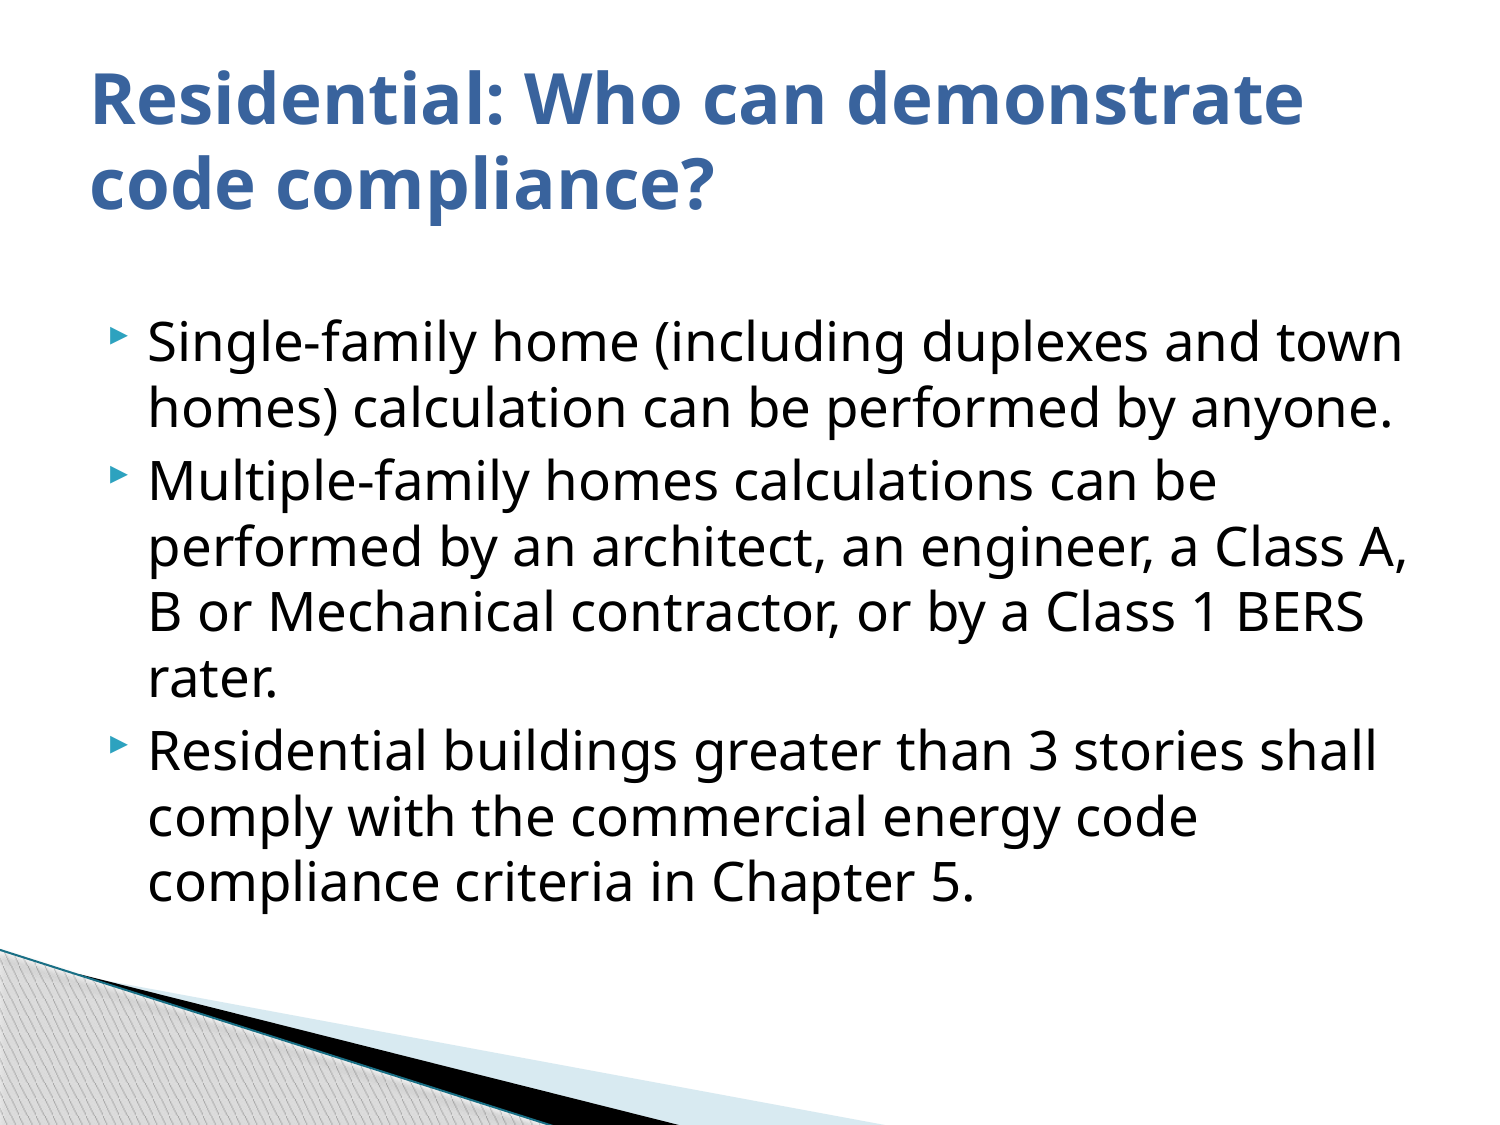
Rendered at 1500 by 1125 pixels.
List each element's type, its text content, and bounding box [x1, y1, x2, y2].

list Single-family home (including duplexes and town homes) calculation can be performed by anyone. Multiple-family homes calculations can be performed by an architect, an engineer, a Class A, B or Mechanical contractor, or by a Class 1 BERS rater. Residential buildings greater than 3 stories shall comply with the commercial energy code compliance criteria in Chapter 5. [75, 299, 1425, 986]
title Residential: Who can demonstrate code compliance? [75, 45, 1425, 233]
